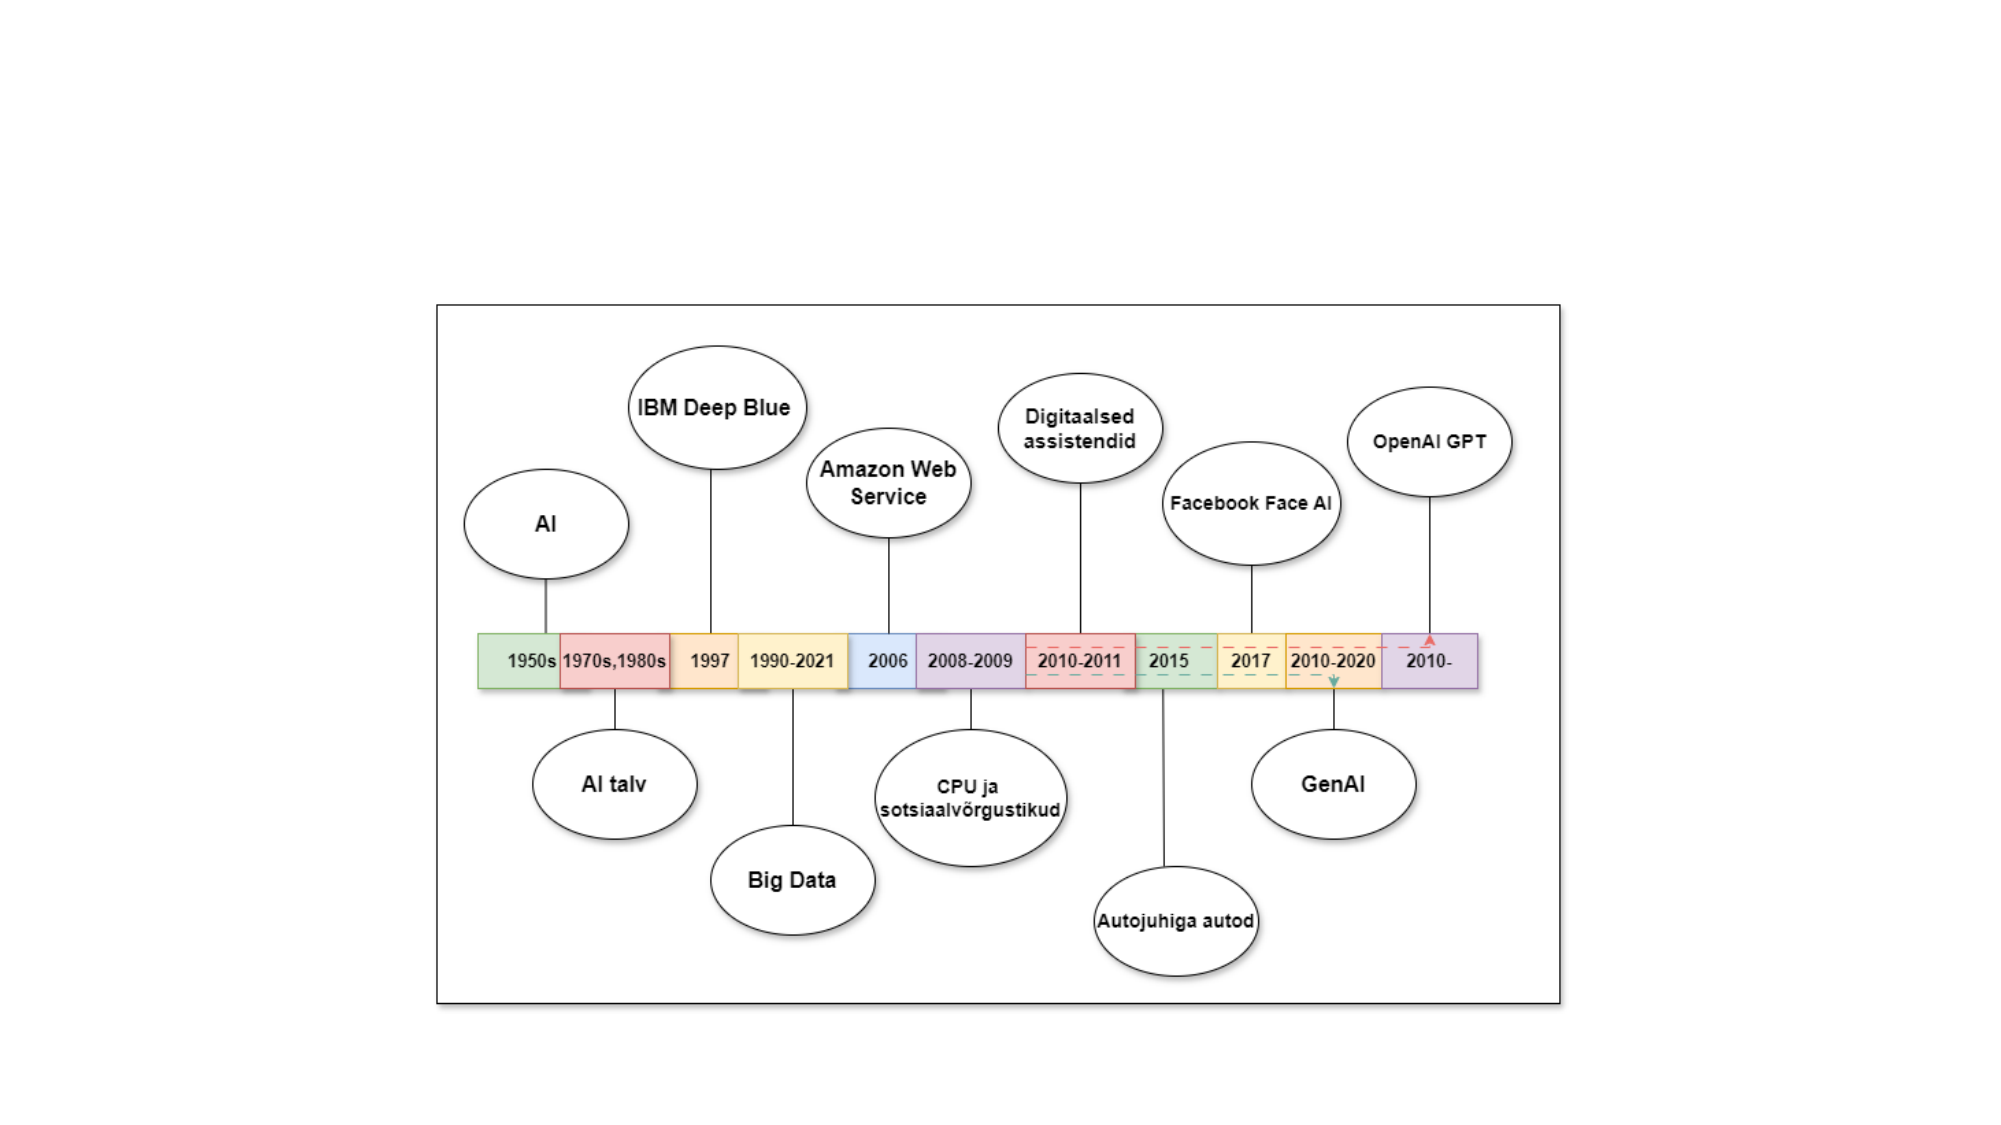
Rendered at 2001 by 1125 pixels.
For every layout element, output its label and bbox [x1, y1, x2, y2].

list [431, 299, 1569, 1014]
